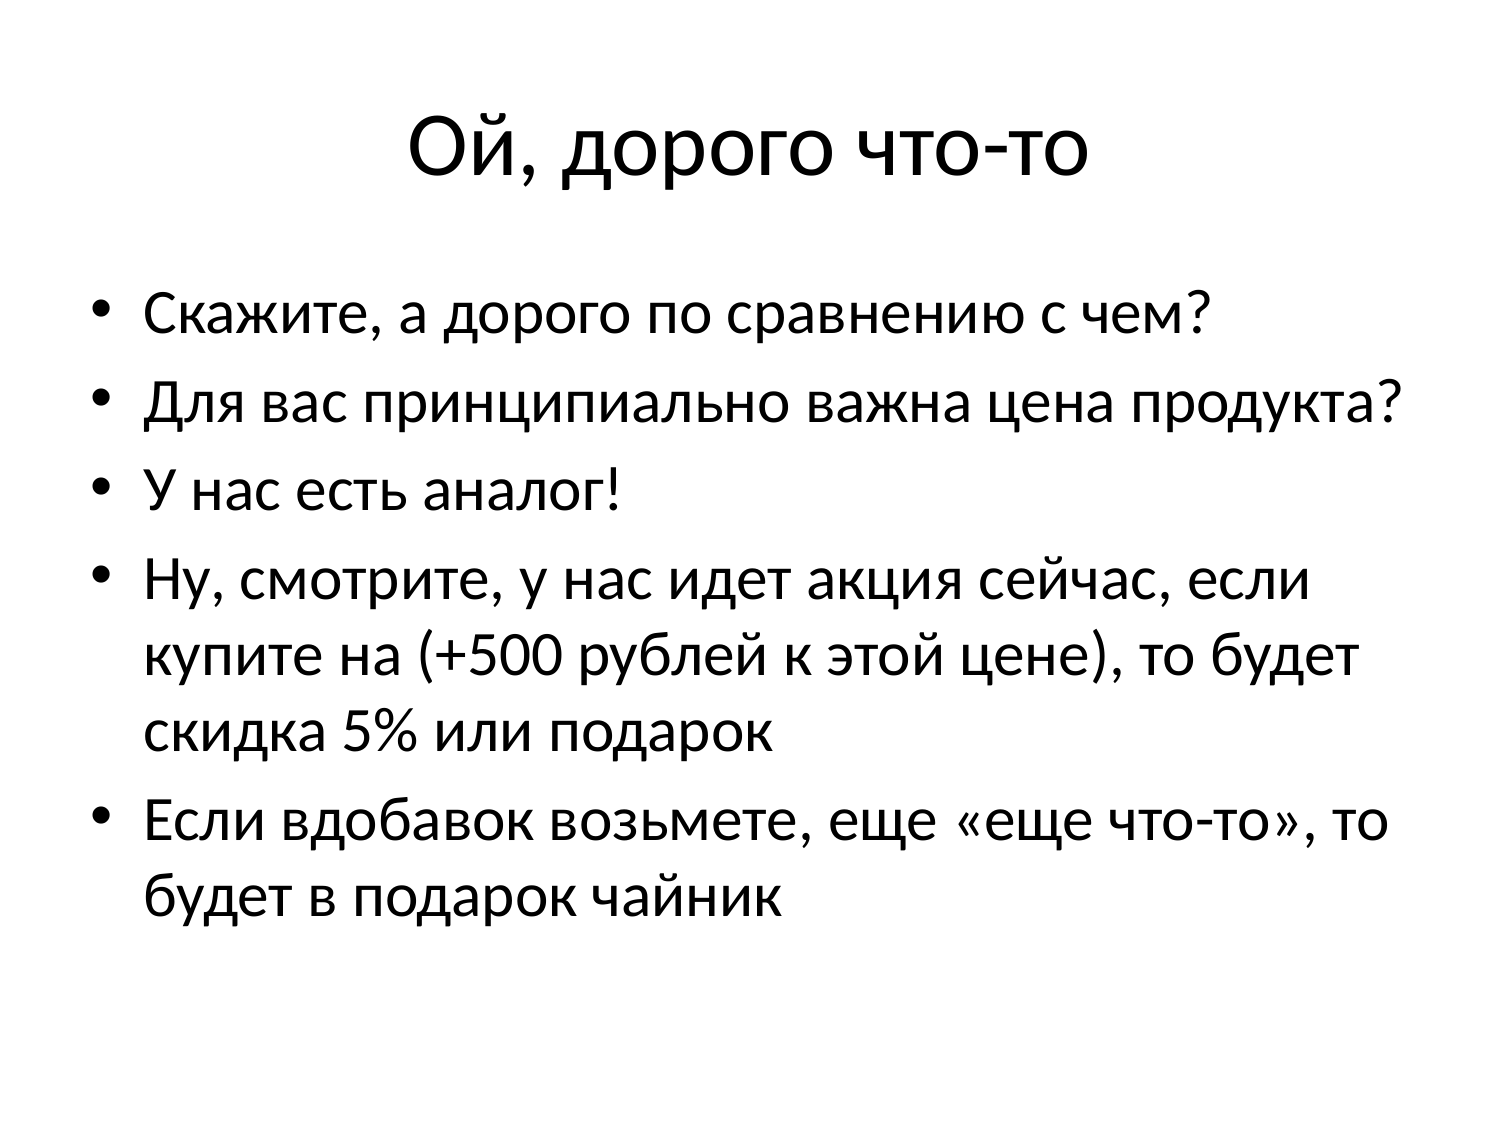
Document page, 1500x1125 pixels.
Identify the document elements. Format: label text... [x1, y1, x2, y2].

list Скажите, а дорого по сравнению с чем? Для вас принципиально важна цена продукта? У нас есть аналог! Ну, смотрите, у нас идет акция сейчас, если купите на (+500 рублей к этой цене), то будет скидка 5% или подарок Если вдобавок возьмете, еще «еще что-то», то будет в подарок чайник [75, 262, 1425, 1005]
title Ой, дорого что-то [75, 45, 1425, 233]
